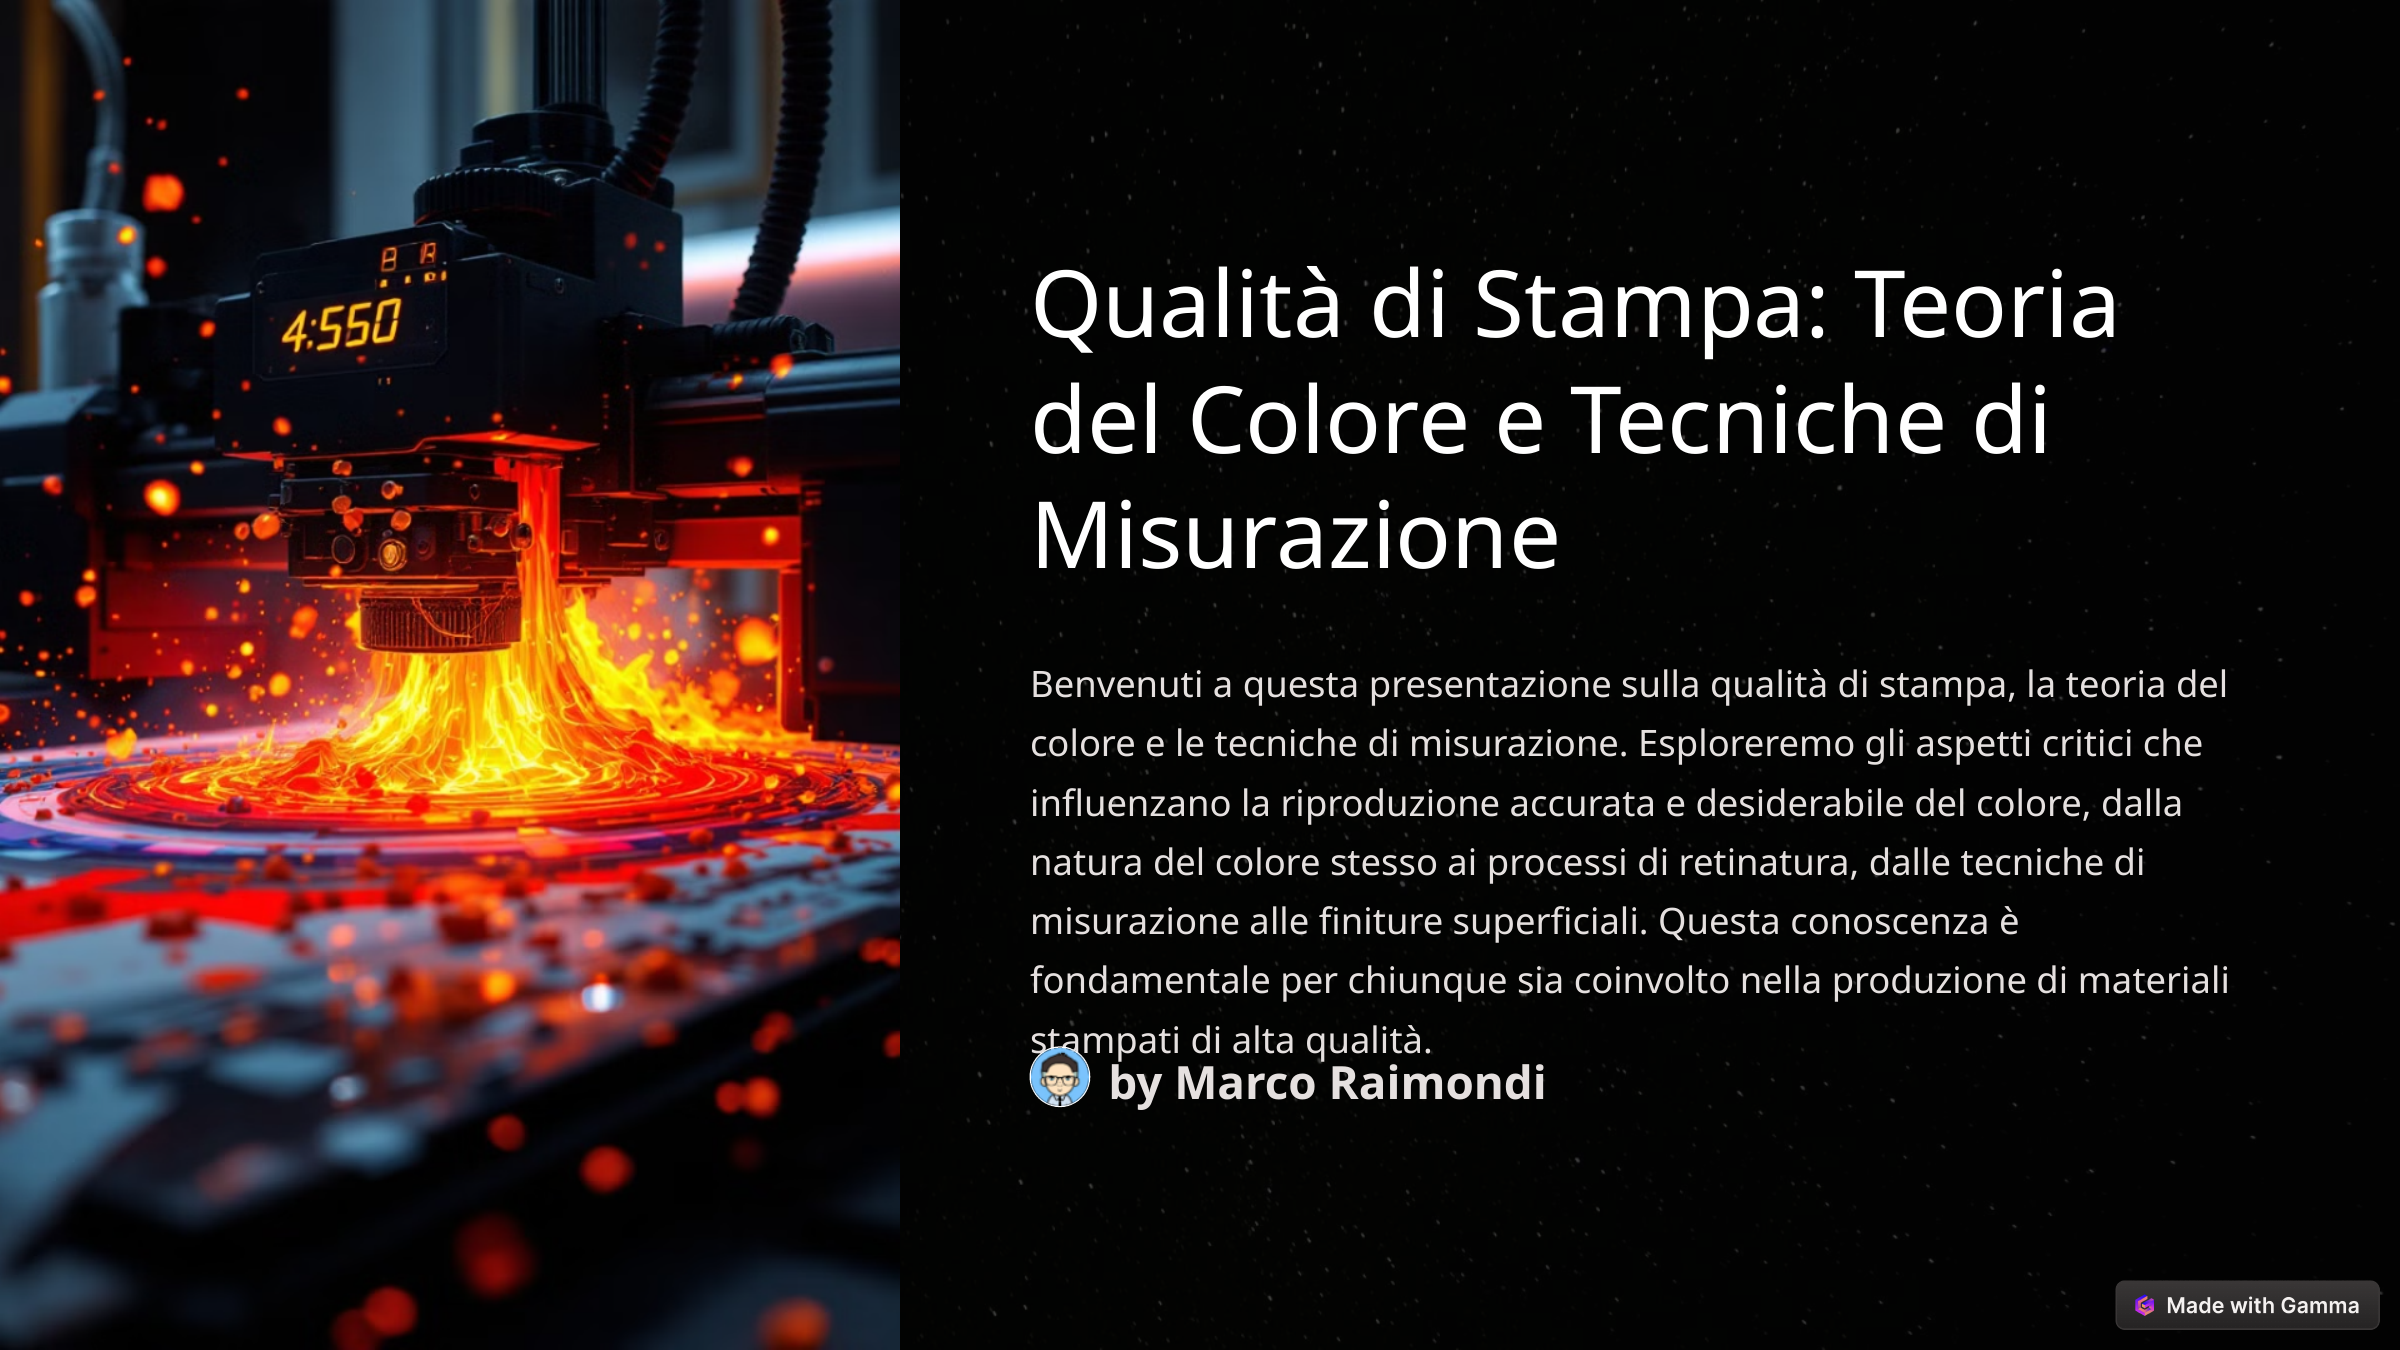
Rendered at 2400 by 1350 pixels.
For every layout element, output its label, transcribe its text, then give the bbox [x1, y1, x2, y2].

text_box Benvenuti a questa presentazione sulla qualità di stampa, la teoria del colore e le tecniche di misurazione. Esploreremo gli aspetti critici che influenzano la riproduzione accurata e desiderabile del colore, dalla natura del colore stesso ai processi di retinatura, dalle tecniche di misurazione alle finiture superficiali. Questa conoscenza è fondamentale per chiunque sia coinvolto nella produzione di materiali stampati di alta qualità. [1030, 645, 2270, 1003]
text_box Qualità di Stampa: Teoria del Colore e Tecniche di Misurazione [1030, 240, 2270, 590]
text_box by Marco Raimondi [1108, 1044, 1512, 1110]
picture [0, 0, 2400, 1350]
